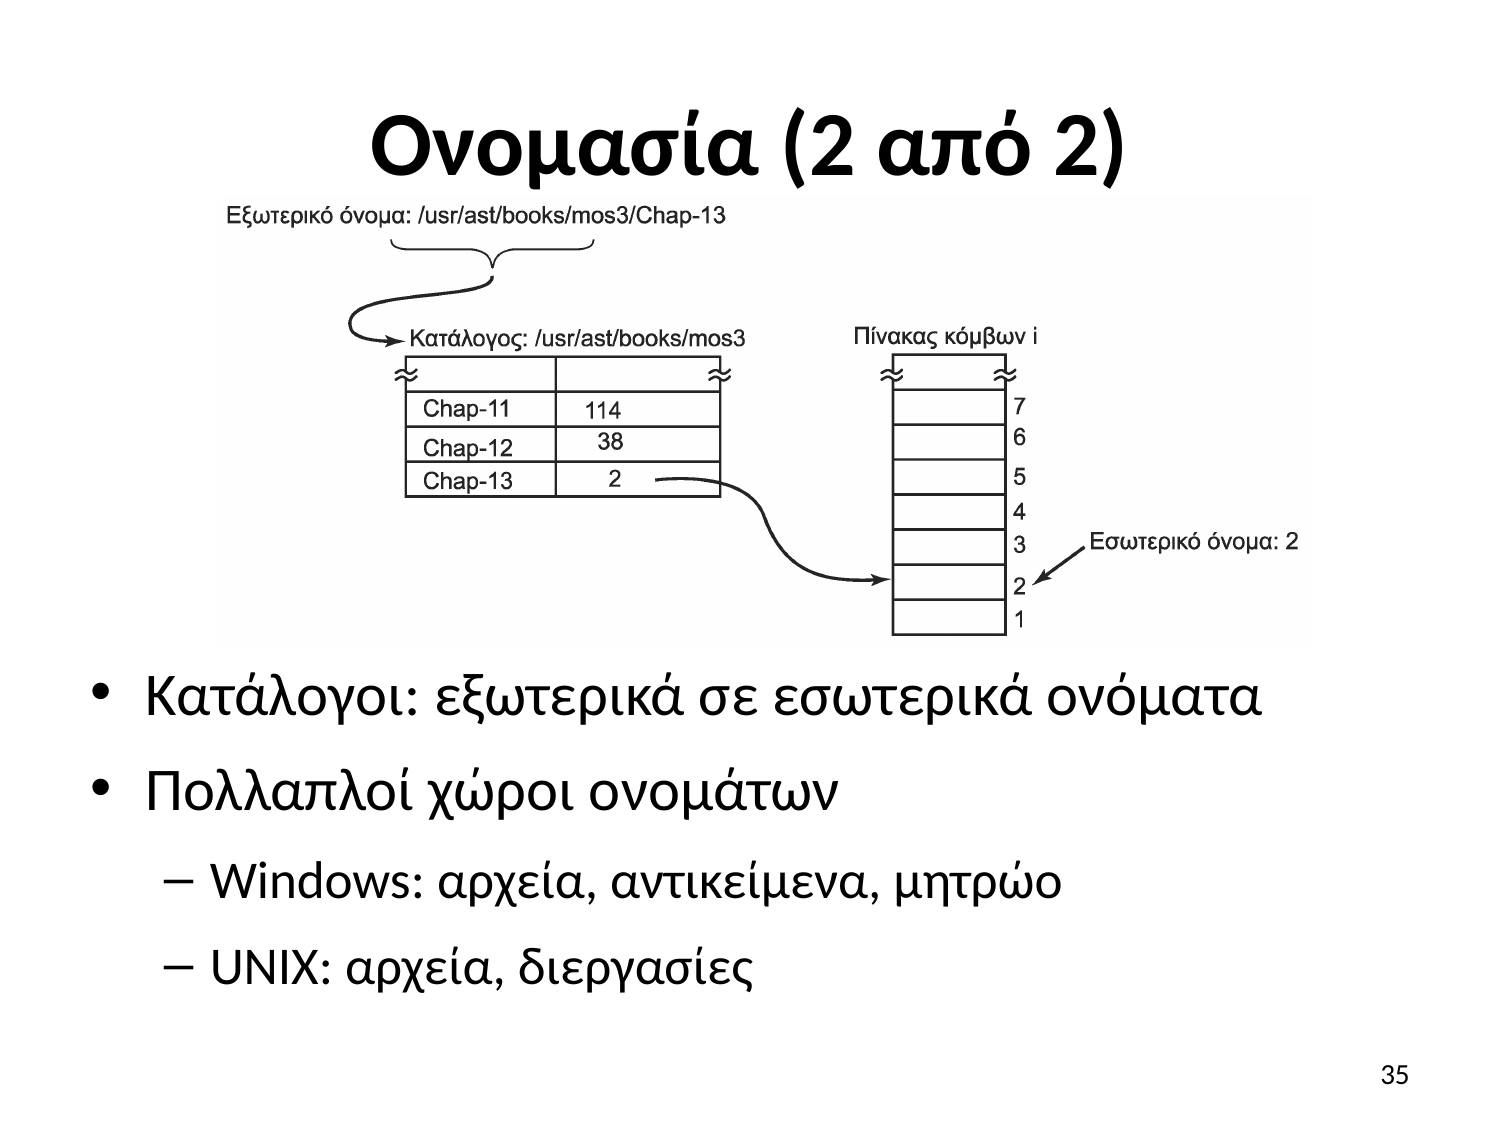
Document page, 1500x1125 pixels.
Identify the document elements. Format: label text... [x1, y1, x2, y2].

list Κατάλογοι: εξωτερικά σε εσωτερικά ονόματα Πολλαπλοί χώροι ονομάτων Windows: αρχεία, αντικείμενα, μητρώο UNIX: αρχεία, διεργασίες [75, 647, 1425, 1005]
title Ονομασία (2 από 2) [75, 45, 1425, 233]
picture [218, 195, 1314, 648]
slide_number 35 [1074, 1042, 1425, 1103]
